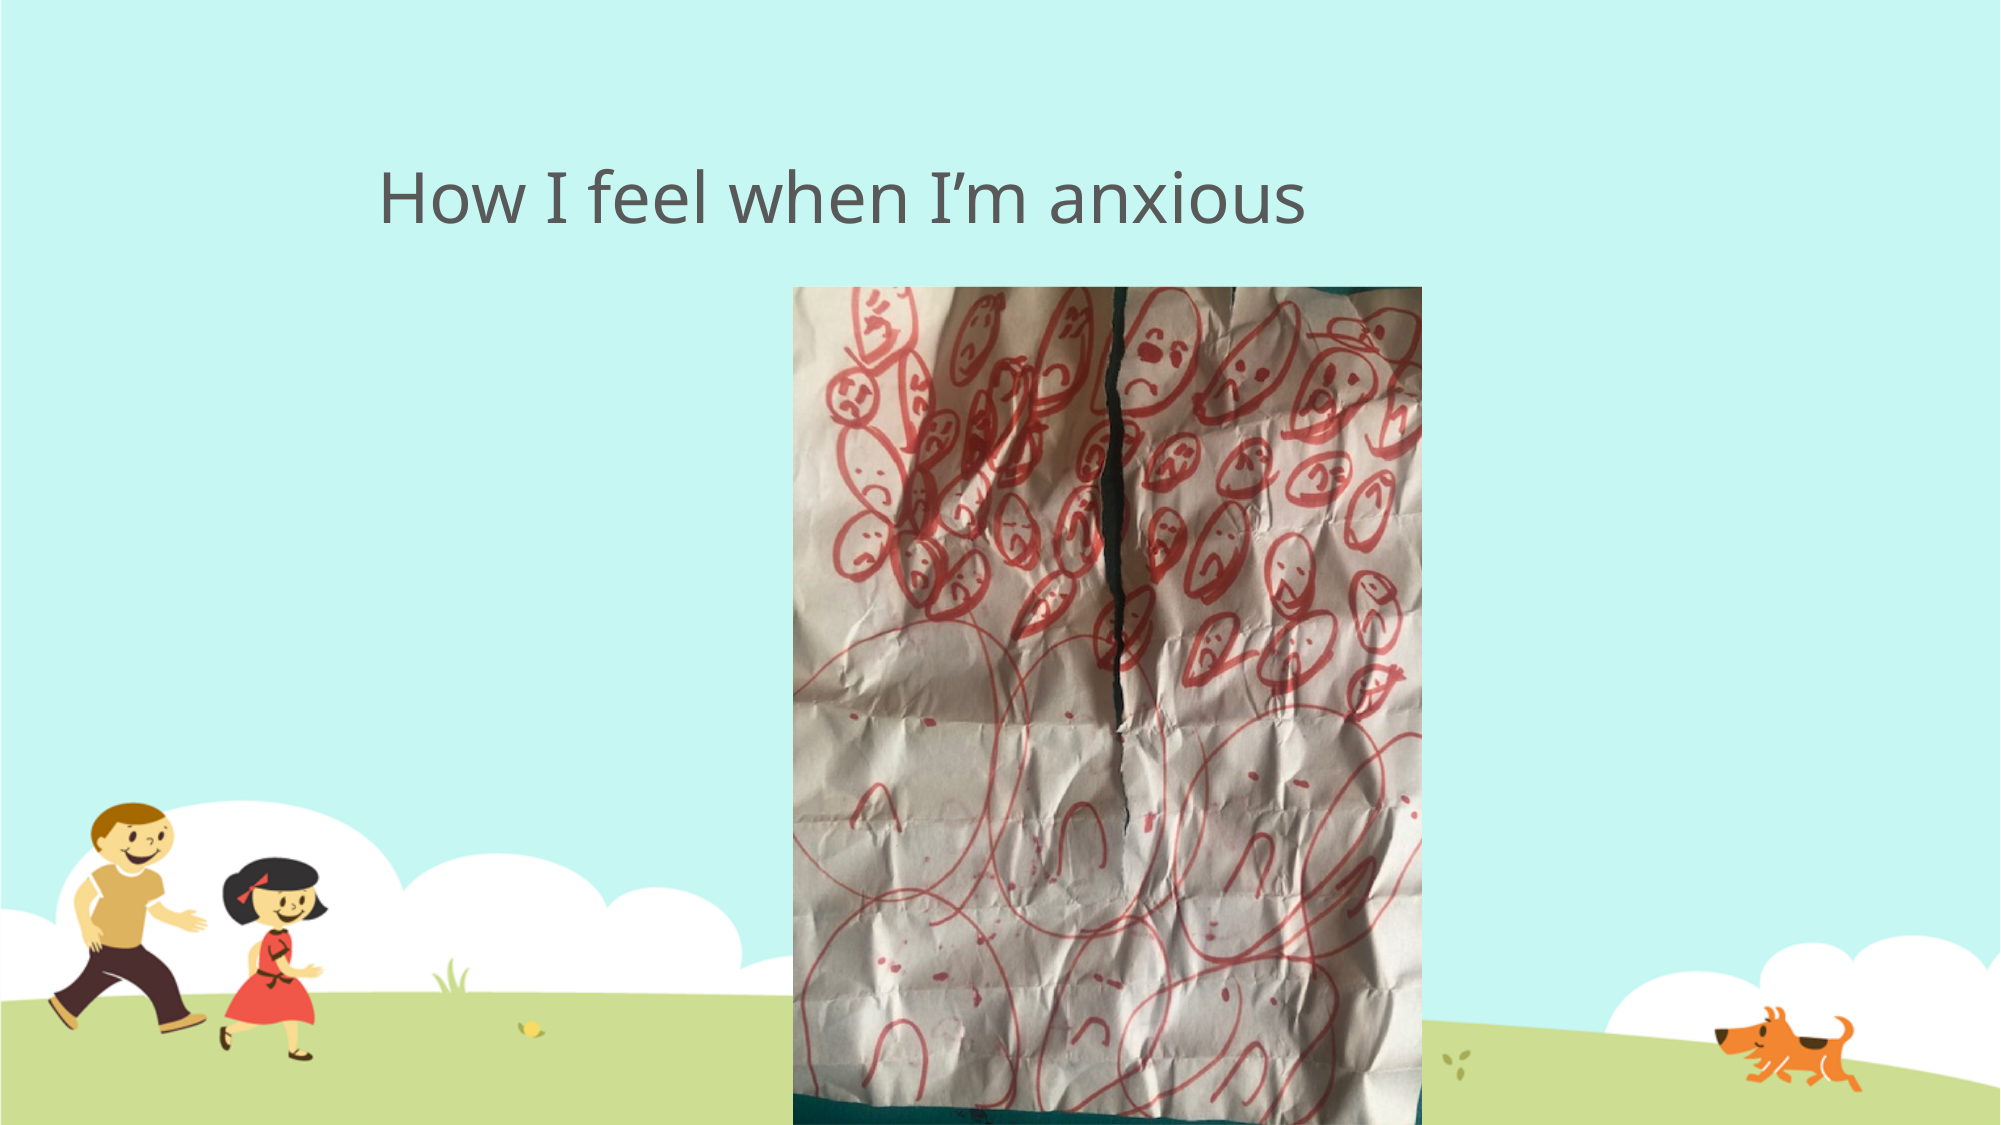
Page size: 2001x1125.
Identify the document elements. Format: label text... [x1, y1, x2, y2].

title How I feel when I’m anxious [362, 50, 1900, 247]
picture [0, 0, 2001, 1125]
